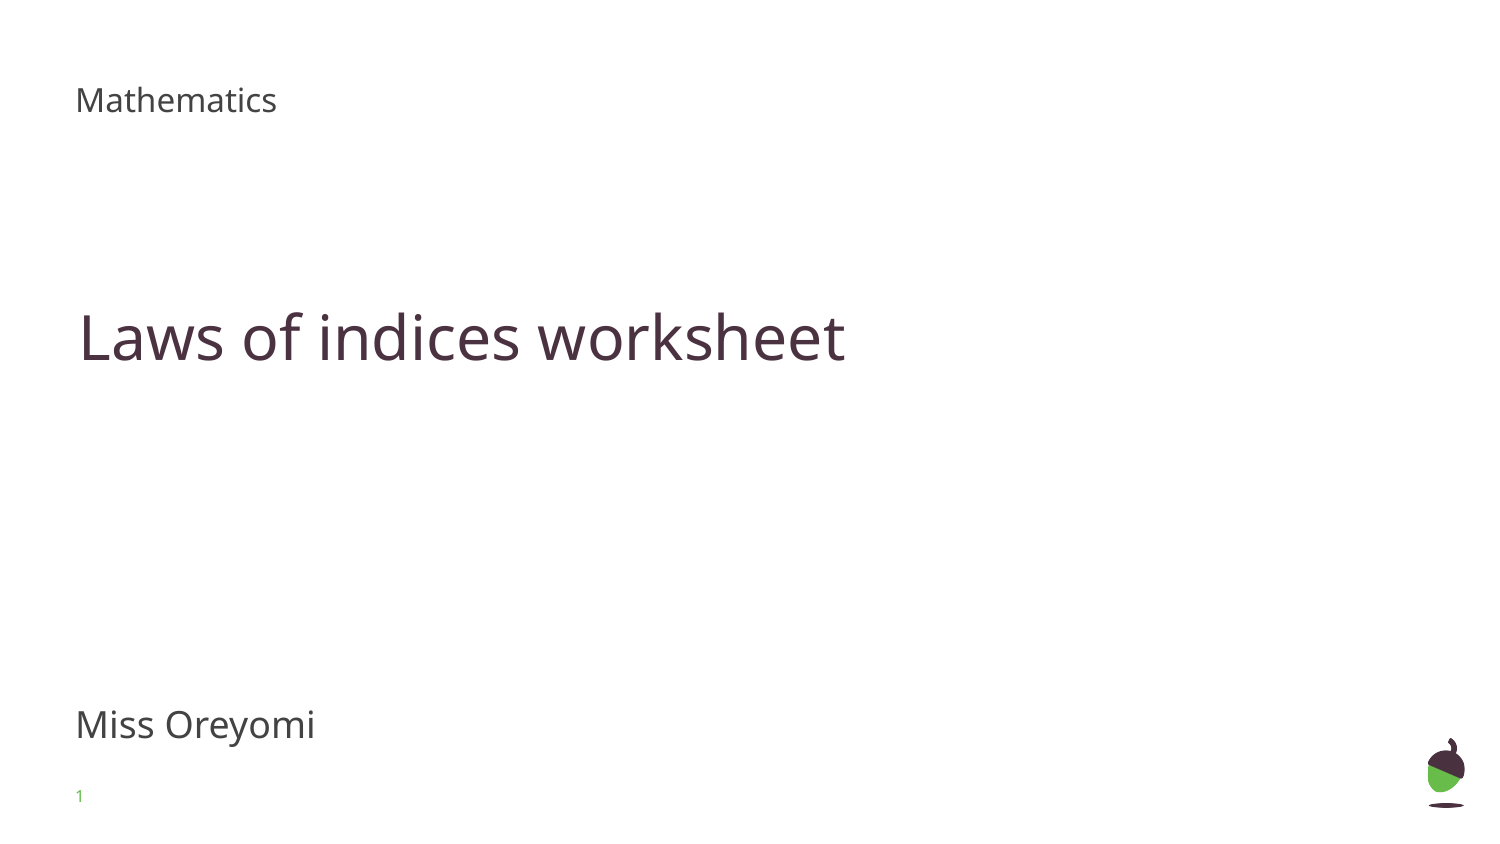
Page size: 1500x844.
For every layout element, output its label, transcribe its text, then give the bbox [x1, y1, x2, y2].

title Laws of indices worksheet [78, 286, 1428, 589]
text_box Miss Oreyomi [75, 693, 353, 756]
subtitle Mathematics [75, 72, 1425, 134]
picture [1427, 738, 1465, 808]
slide_number ‹#› [75, 786, 194, 816]
